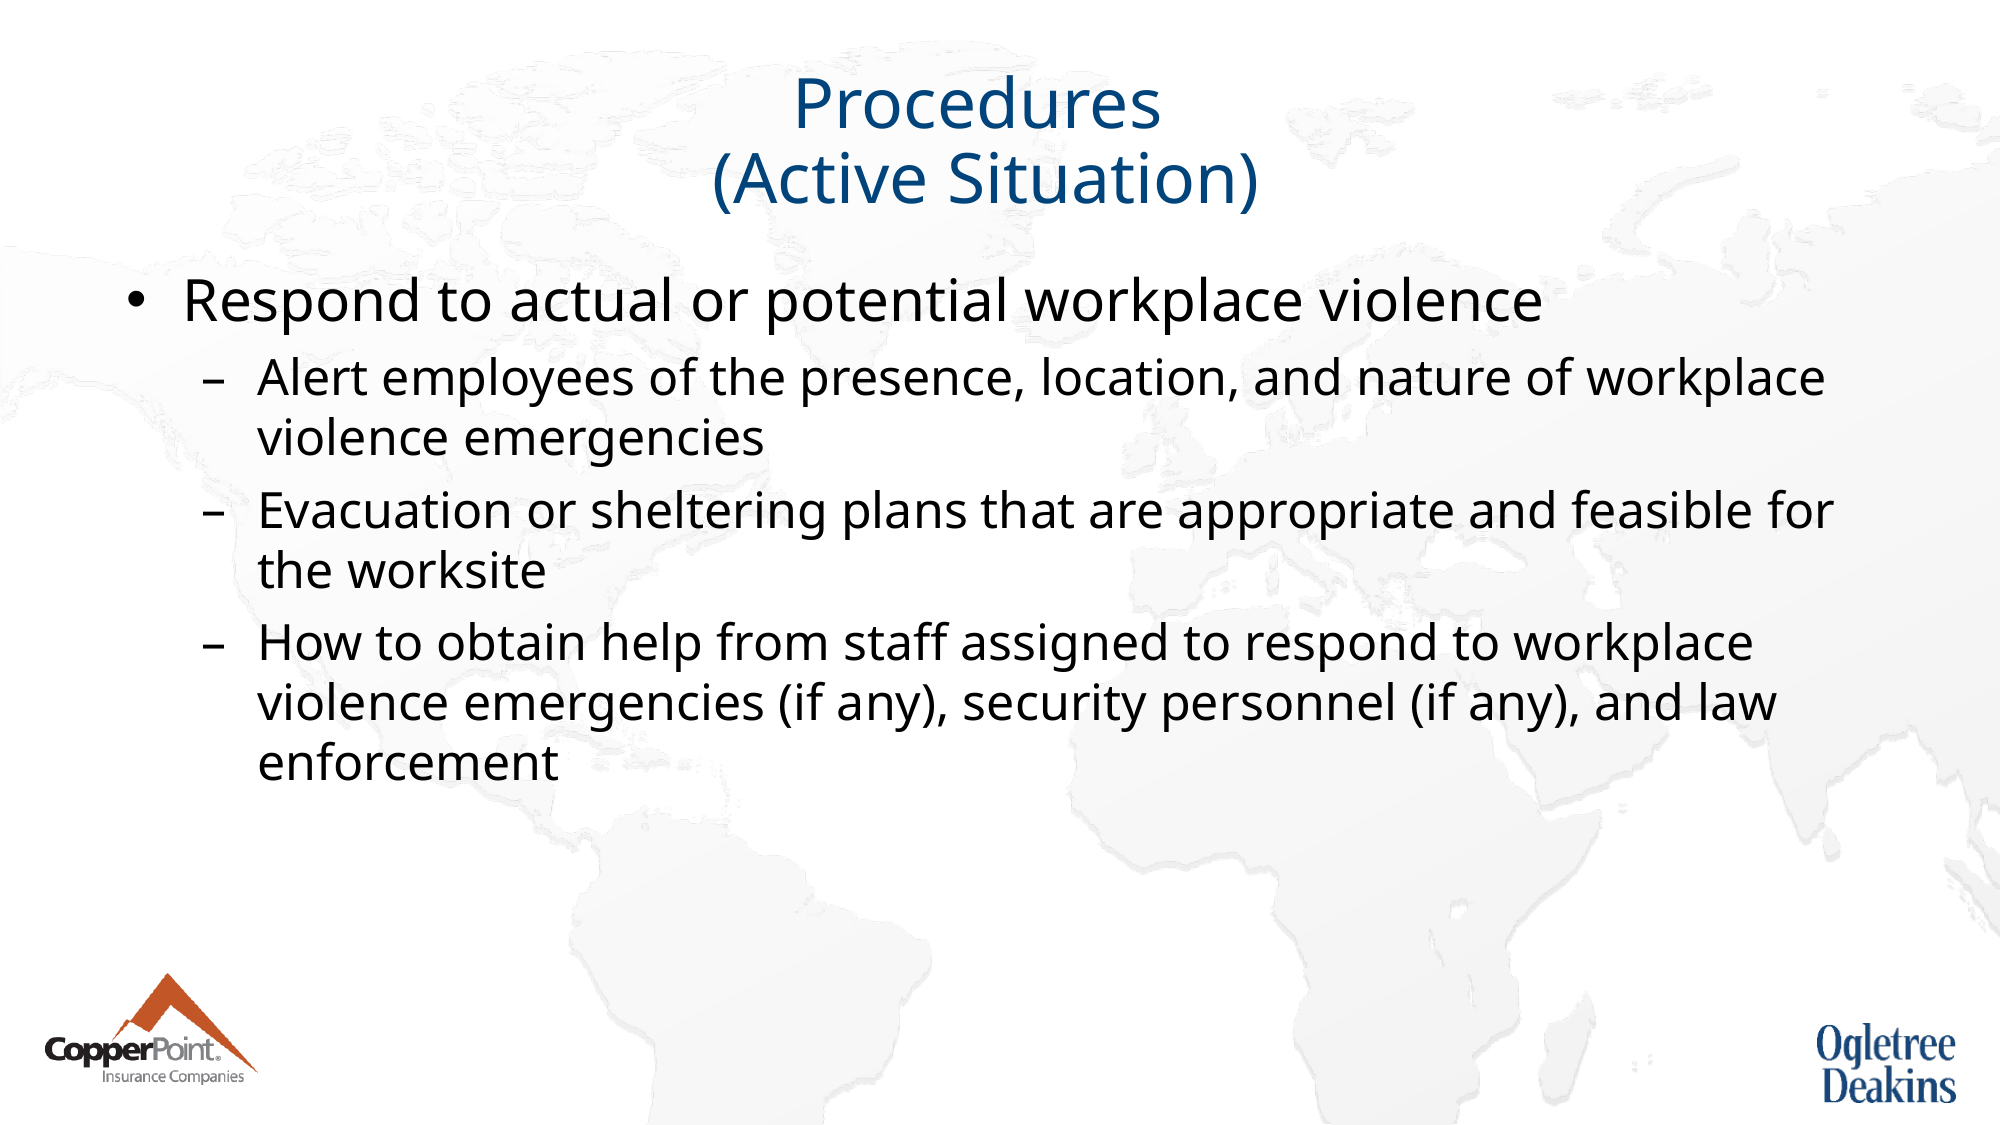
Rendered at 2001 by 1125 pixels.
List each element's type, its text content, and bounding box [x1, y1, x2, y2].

list Respond to actual or potential workplace violence Alert employees of the presence, location, and nature of workplace violence emergencies Evacuation or sheltering plans that are appropriate and feasible for the worksite How to obtain help from staff assigned to respond to workplace violence emergencies (if any), security personnel (if any), and law enforcement [111, 255, 1863, 1014]
picture [45, 949, 258, 1108]
picture [1817, 1023, 1956, 1103]
title Procedures (Active Situation) [111, 59, 1863, 227]
